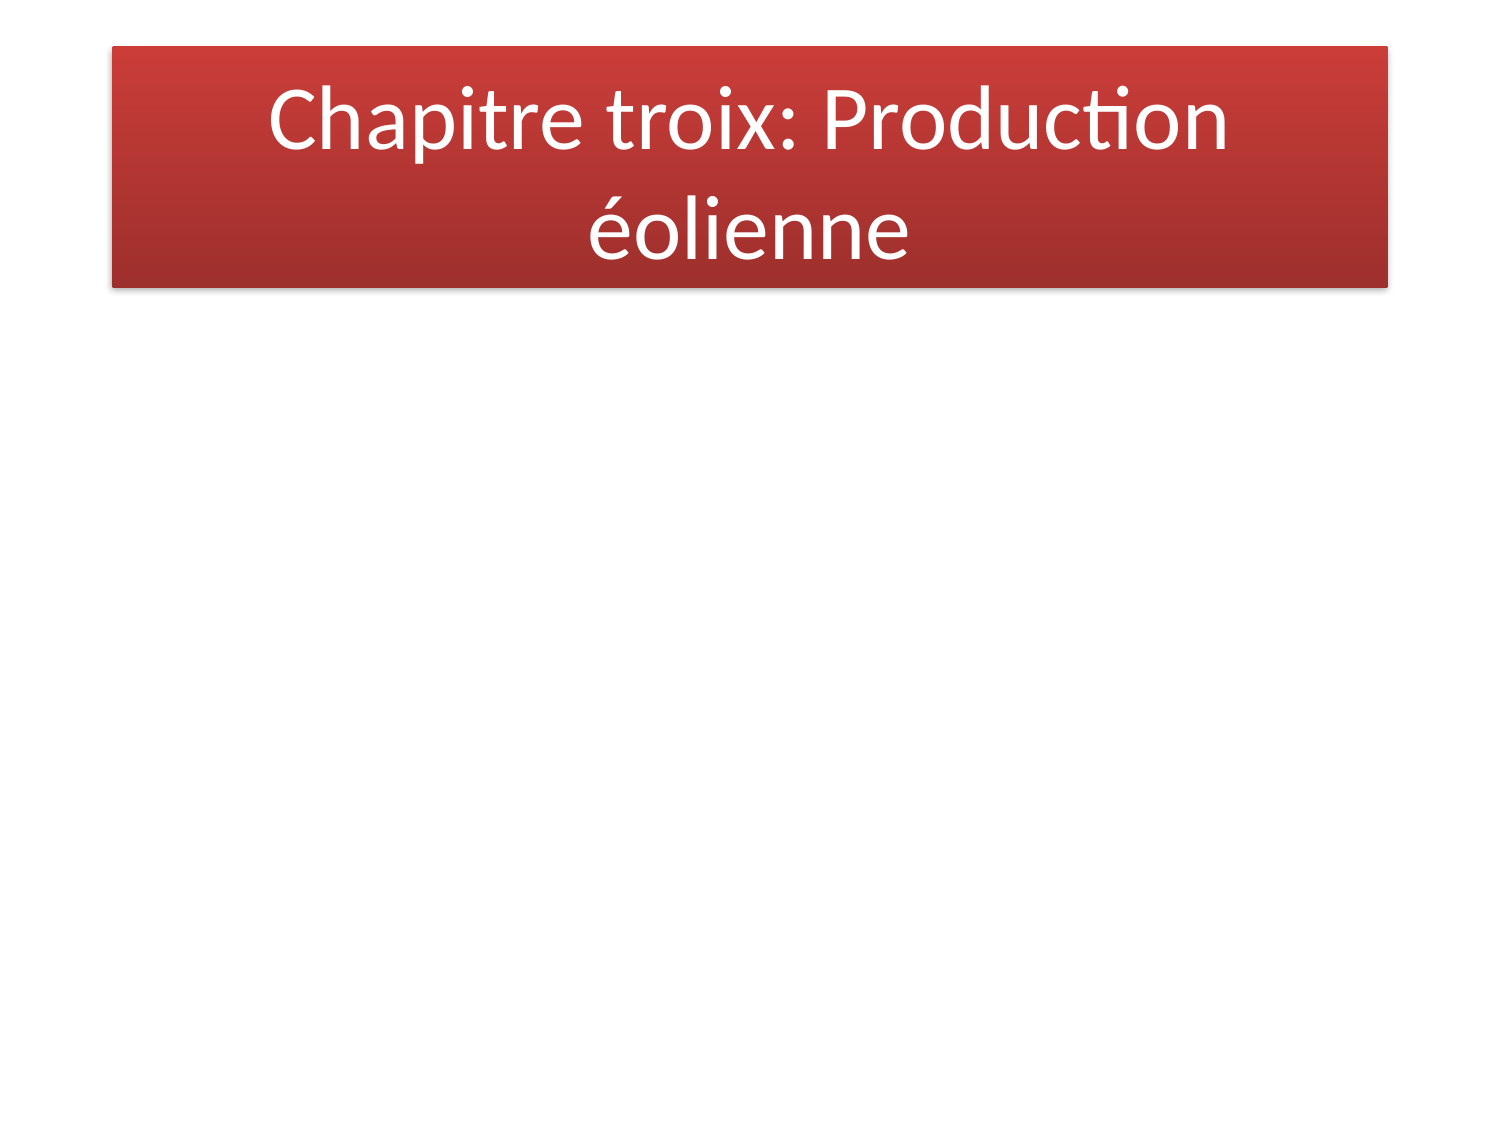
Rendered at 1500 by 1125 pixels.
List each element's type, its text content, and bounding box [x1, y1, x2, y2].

title Chapitre troix: Production éolienne [112, 46, 1388, 288]
